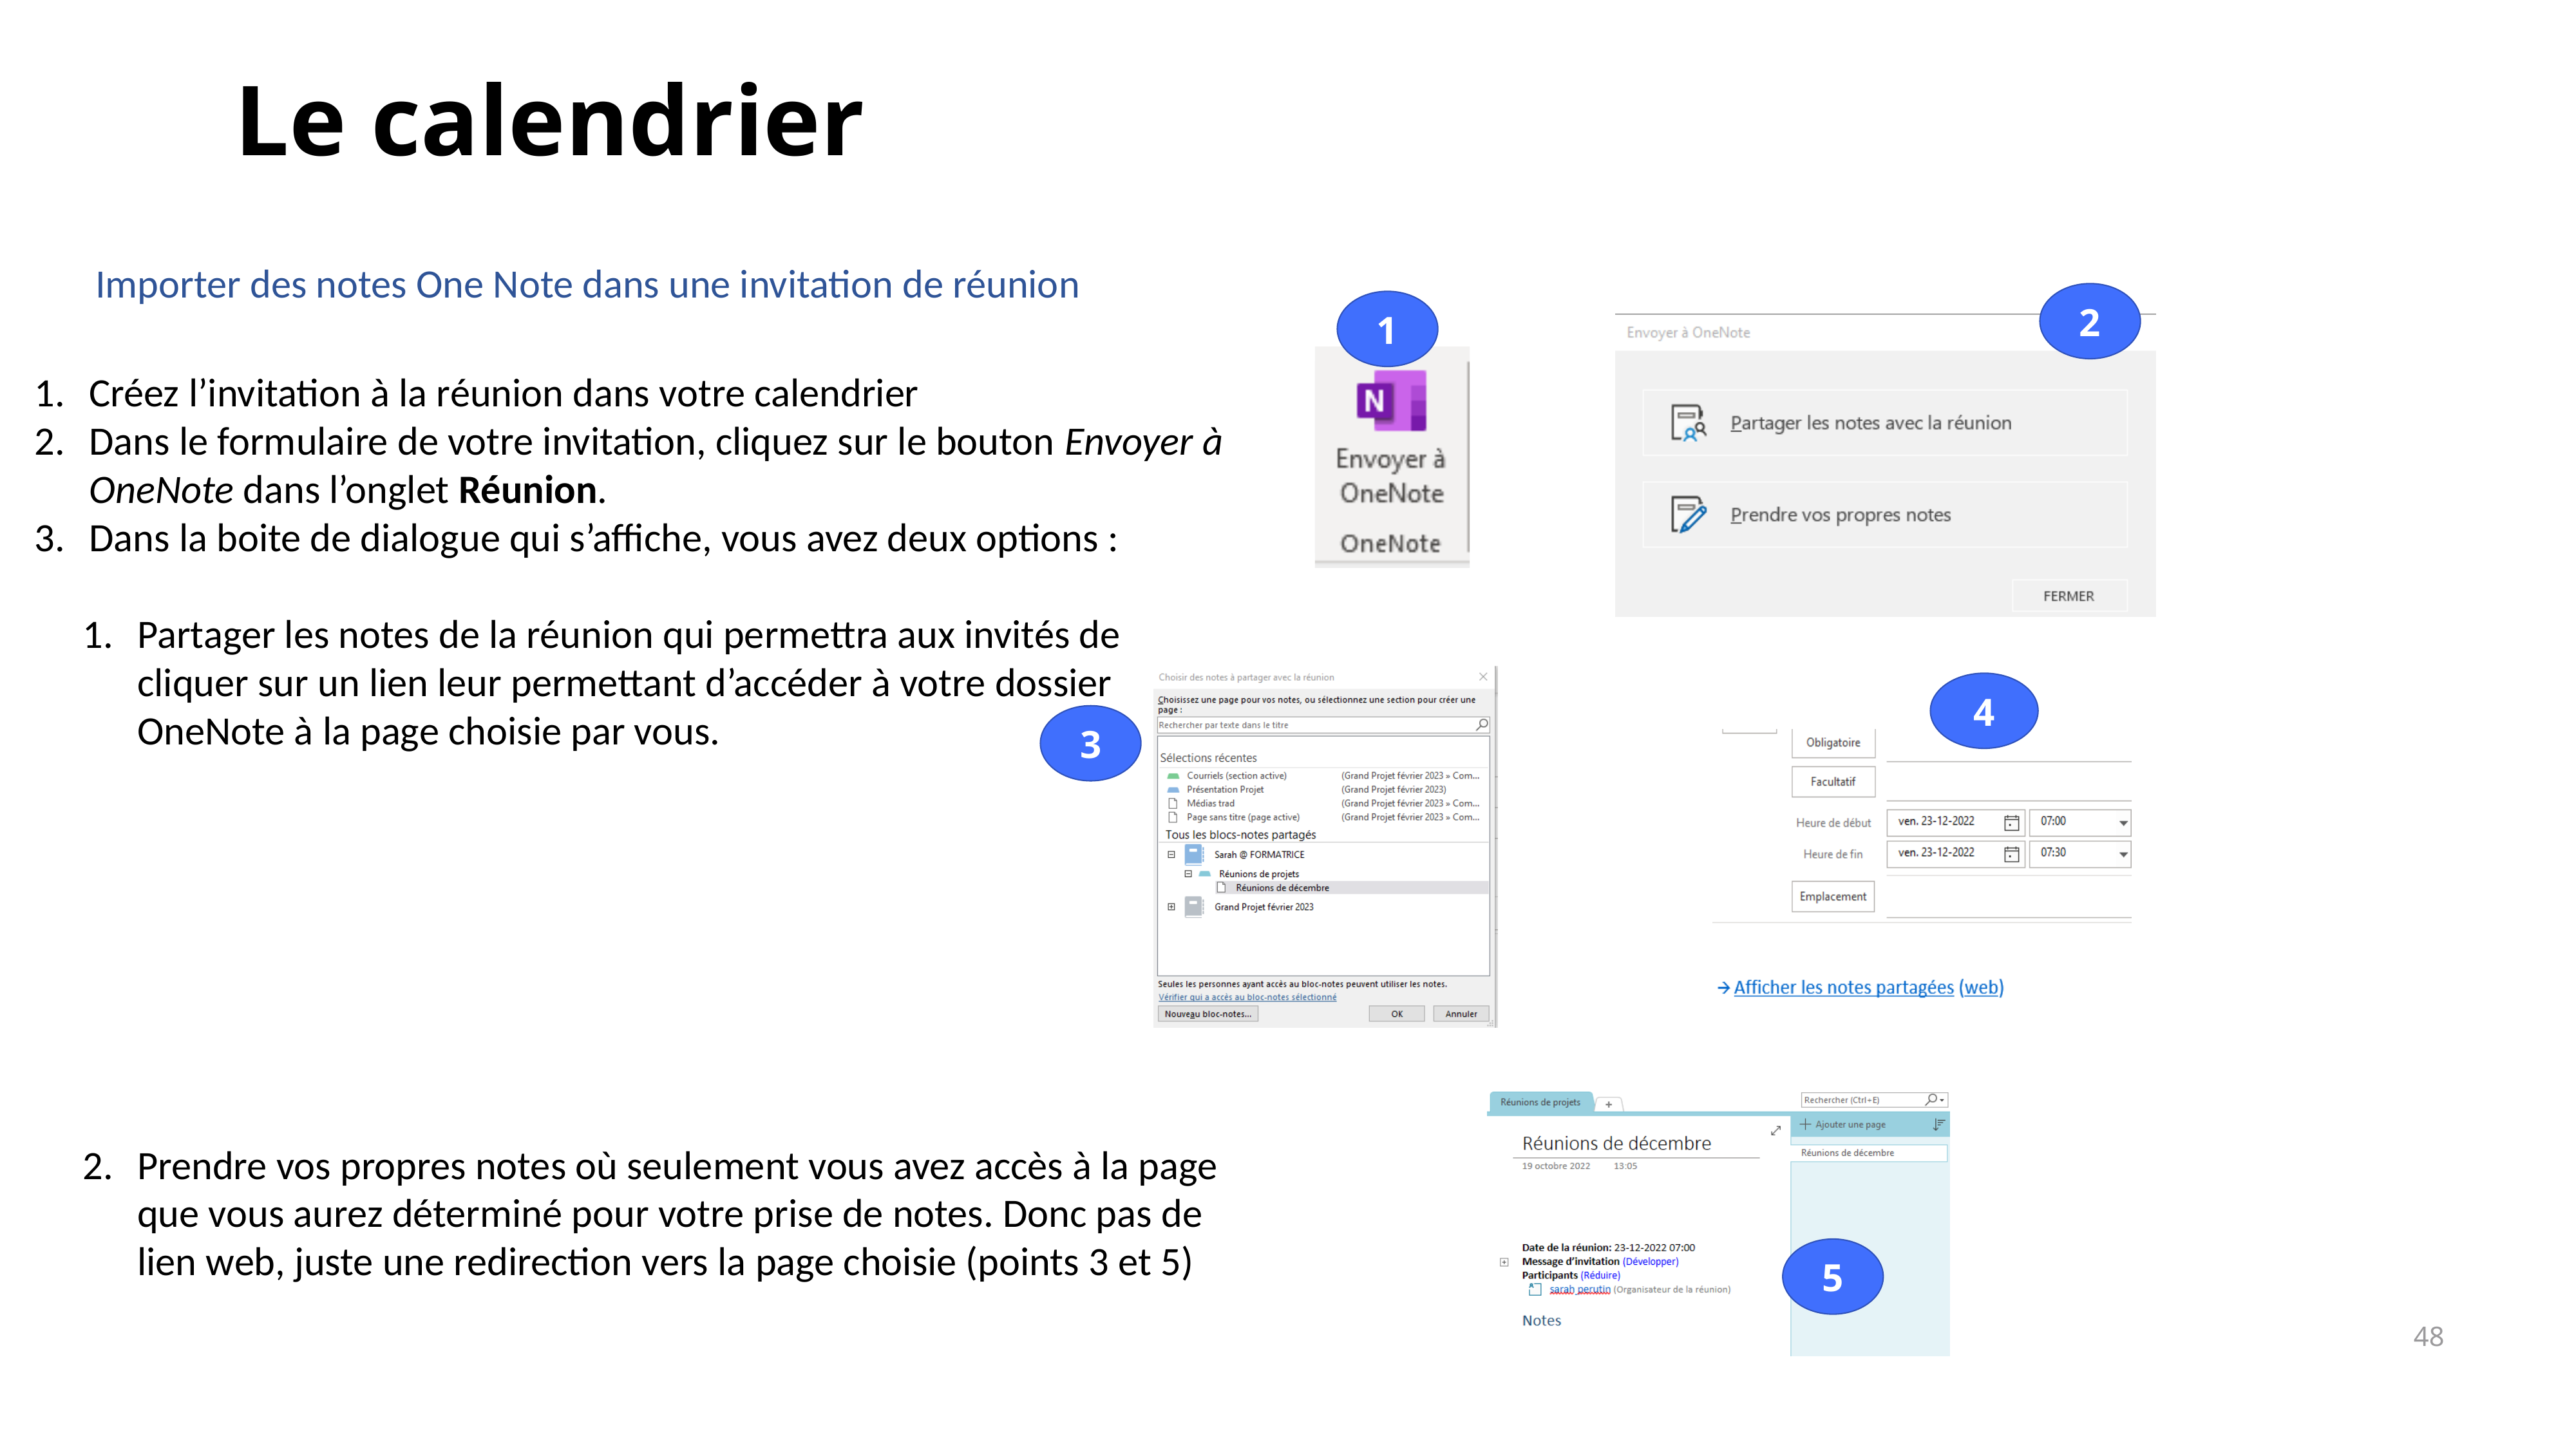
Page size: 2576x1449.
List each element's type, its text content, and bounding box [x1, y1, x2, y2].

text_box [1487, 1092, 1950, 1356]
text_box Créez l’invitation à la réunion dans votre calendrier Dans le formulaire de votre invitation, cliquez sur le bouton Envoyer à OneNote dans l’onglet Réunion. Dans la boite de dialogue qui s’affiche, vous avez deux options : Partager les notes de la réunion qui permettra aux invités de cliquer sur un lien leur permettant d’accéder à votre dossier OneNote à la page choisie par vous. Prendre vos propres notes où seulement vous avez accès à la page que vous aurez déterminé pour votre prise de notes. Donc pas de lien web, juste une redirection vers la page choisie (points 3 et 5) [25, 314, 1239, 1289]
text_box 48 [2382, 1315, 2477, 1360]
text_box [1712, 667, 2132, 1029]
text_box Le calendrier [231, 55, 2307, 223]
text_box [1615, 283, 2156, 617]
text_box Importer des notes One Note dans une invitation de réunion [86, 252, 1539, 311]
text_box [1314, 291, 1470, 568]
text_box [1040, 666, 1498, 1028]
